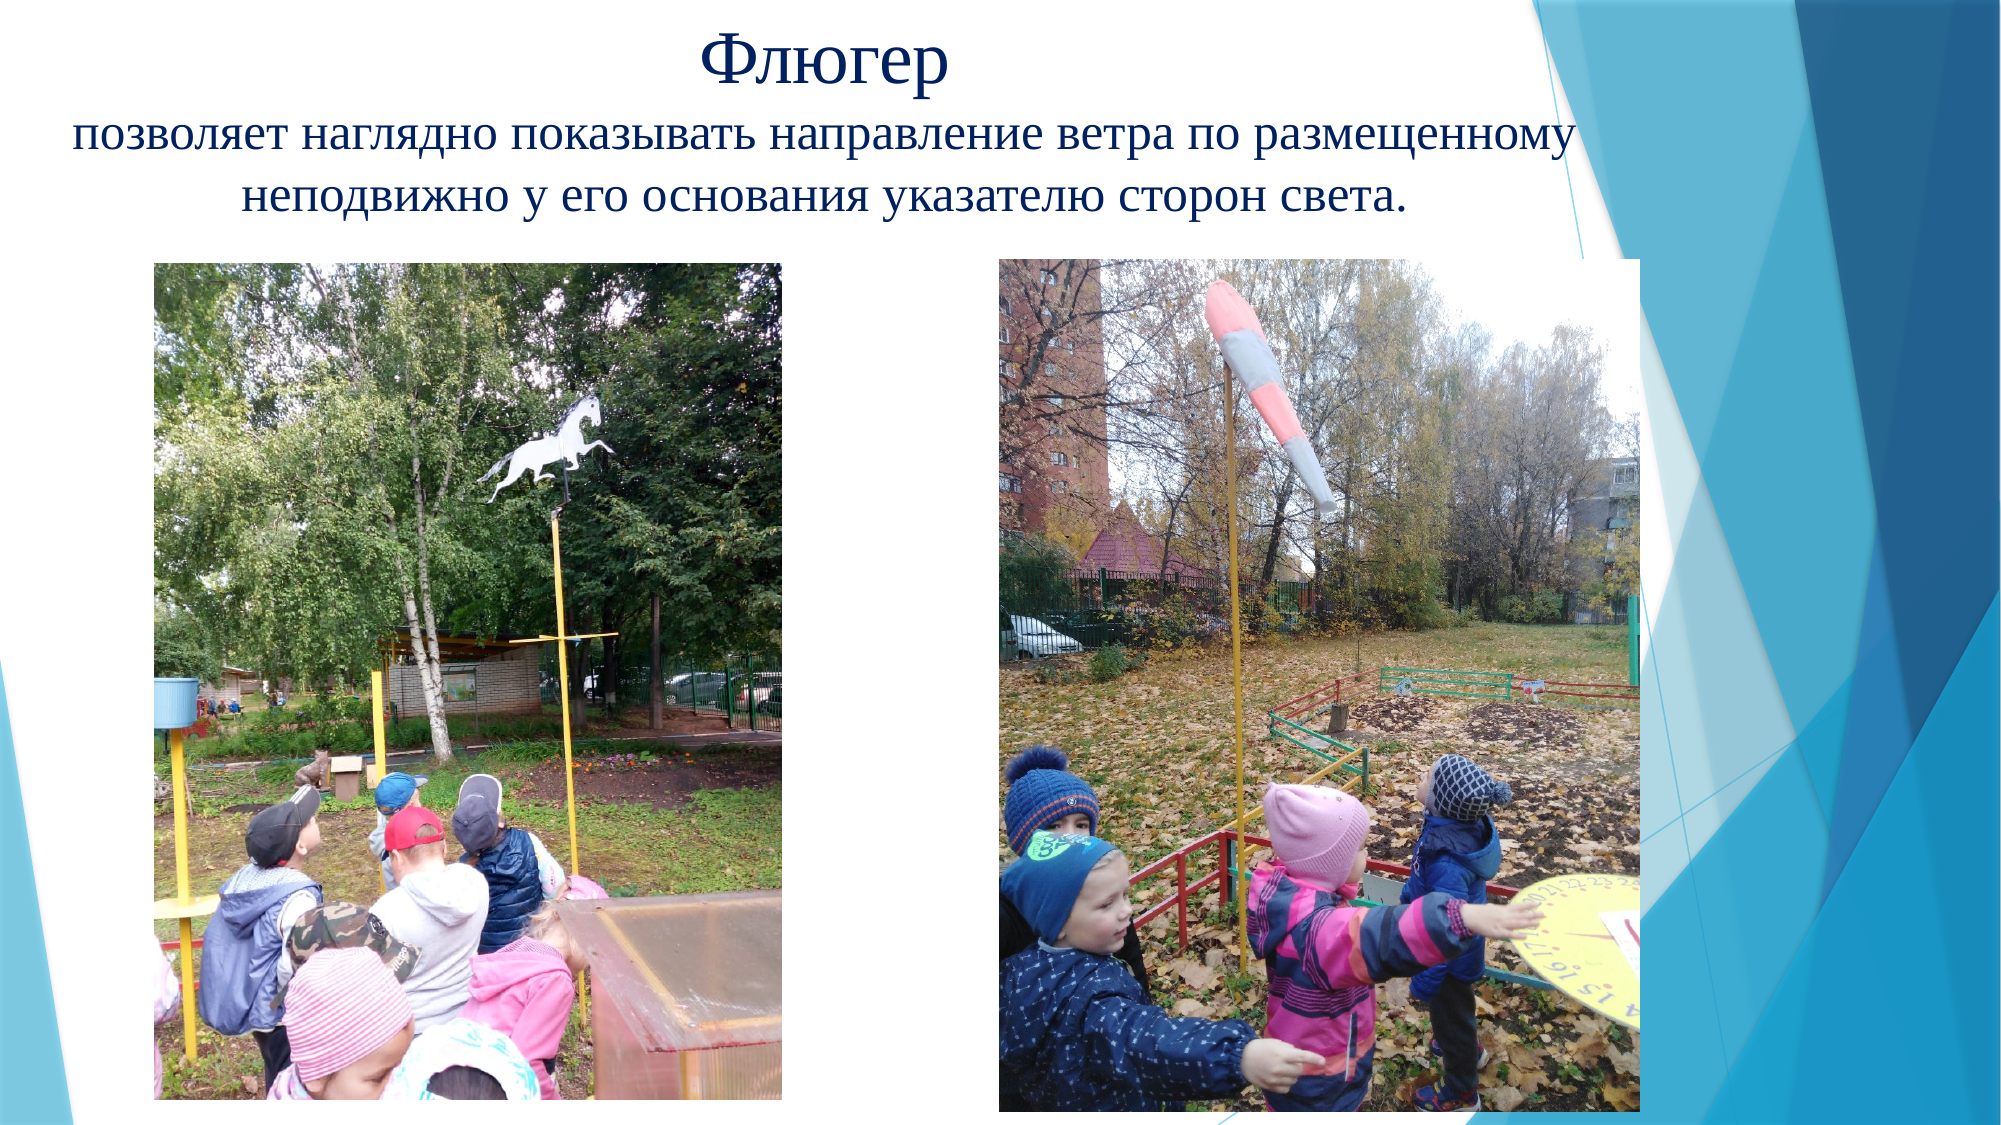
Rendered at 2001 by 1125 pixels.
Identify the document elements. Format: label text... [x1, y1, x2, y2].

picture [999, 258, 1640, 1113]
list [154, 262, 783, 1101]
title Флюгер позволяет наглядно показывать направление ветра по размещенному неподвижно у его основания указателю сторон света. [56, 0, 1594, 271]
